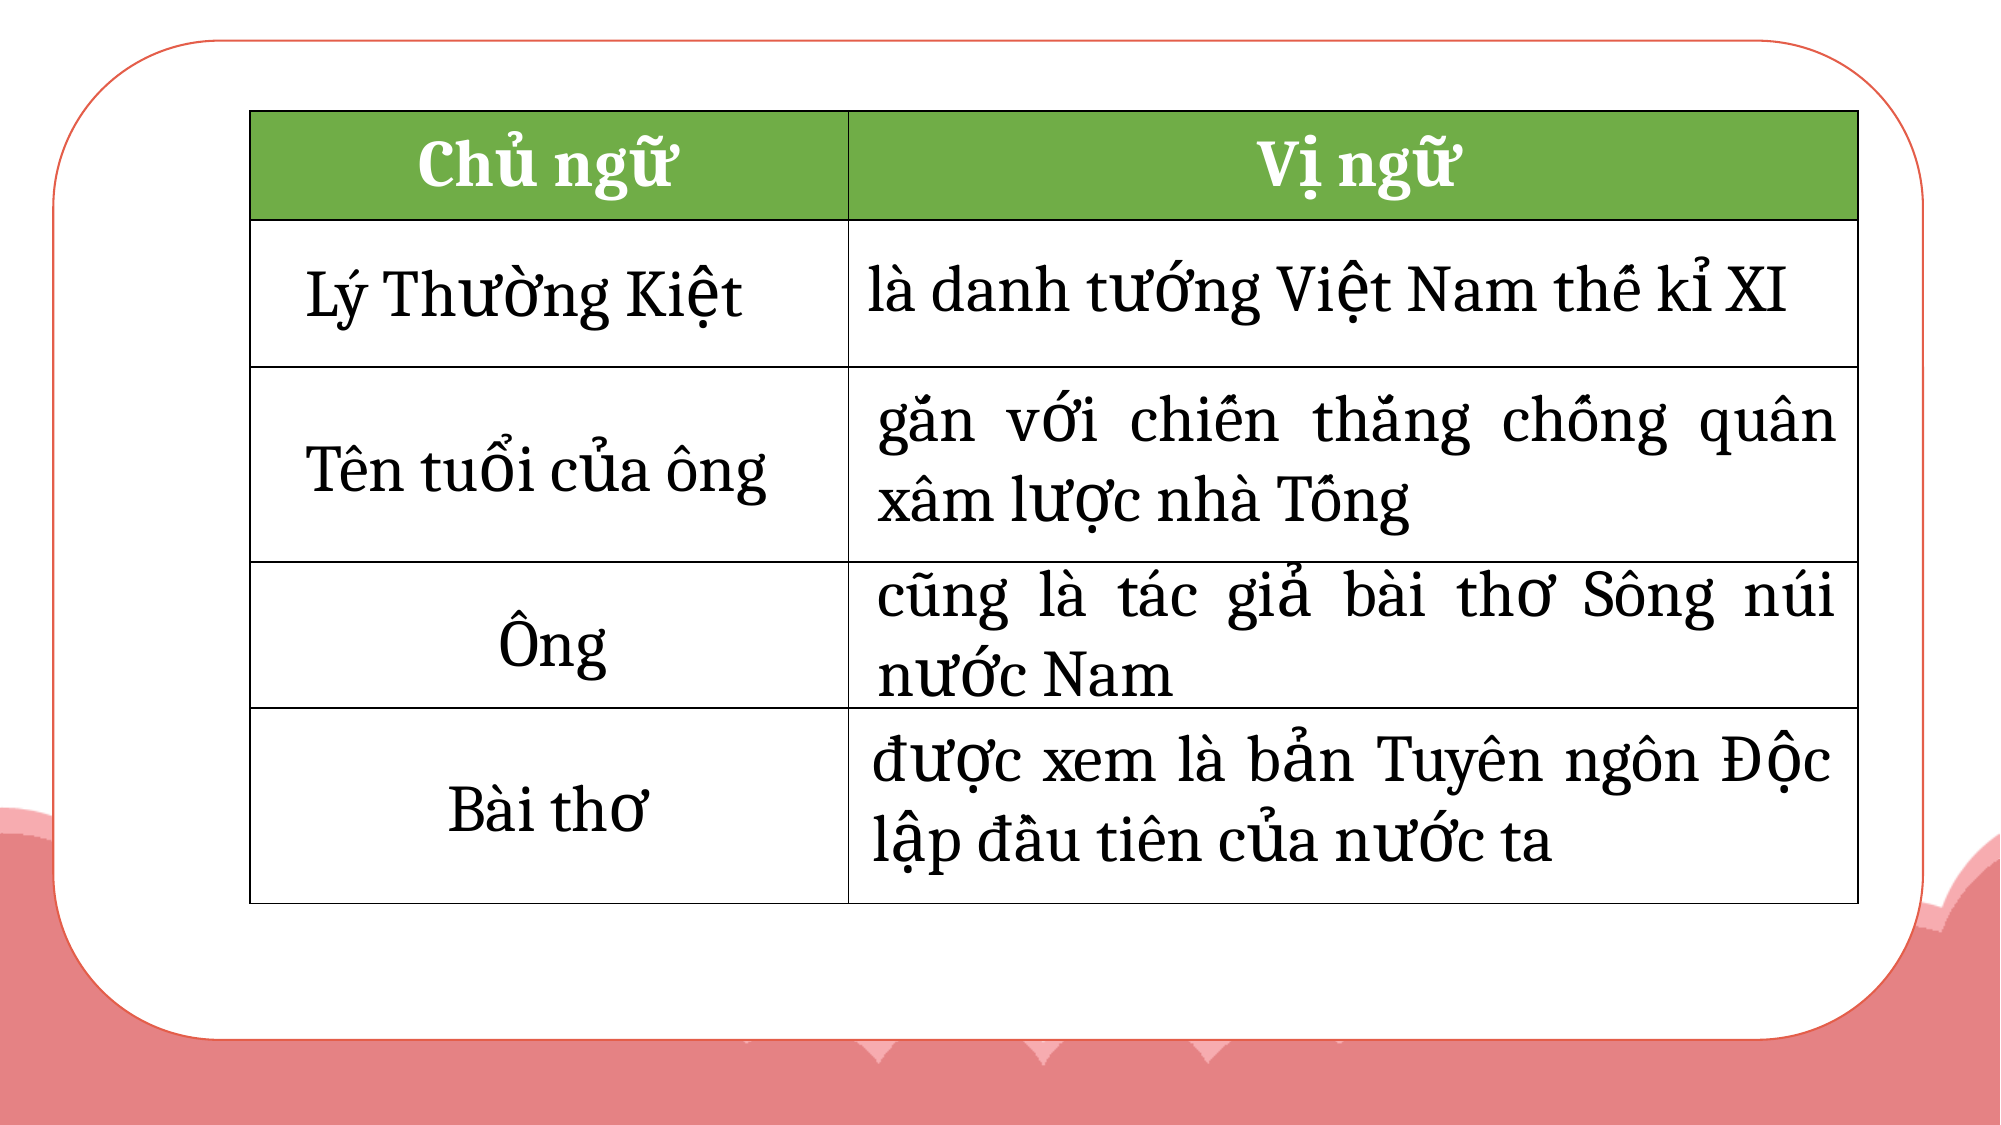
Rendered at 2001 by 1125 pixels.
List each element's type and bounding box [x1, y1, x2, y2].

text_box [0, 747, 2000, 1125]
text_box [53, 40, 1923, 1040]
